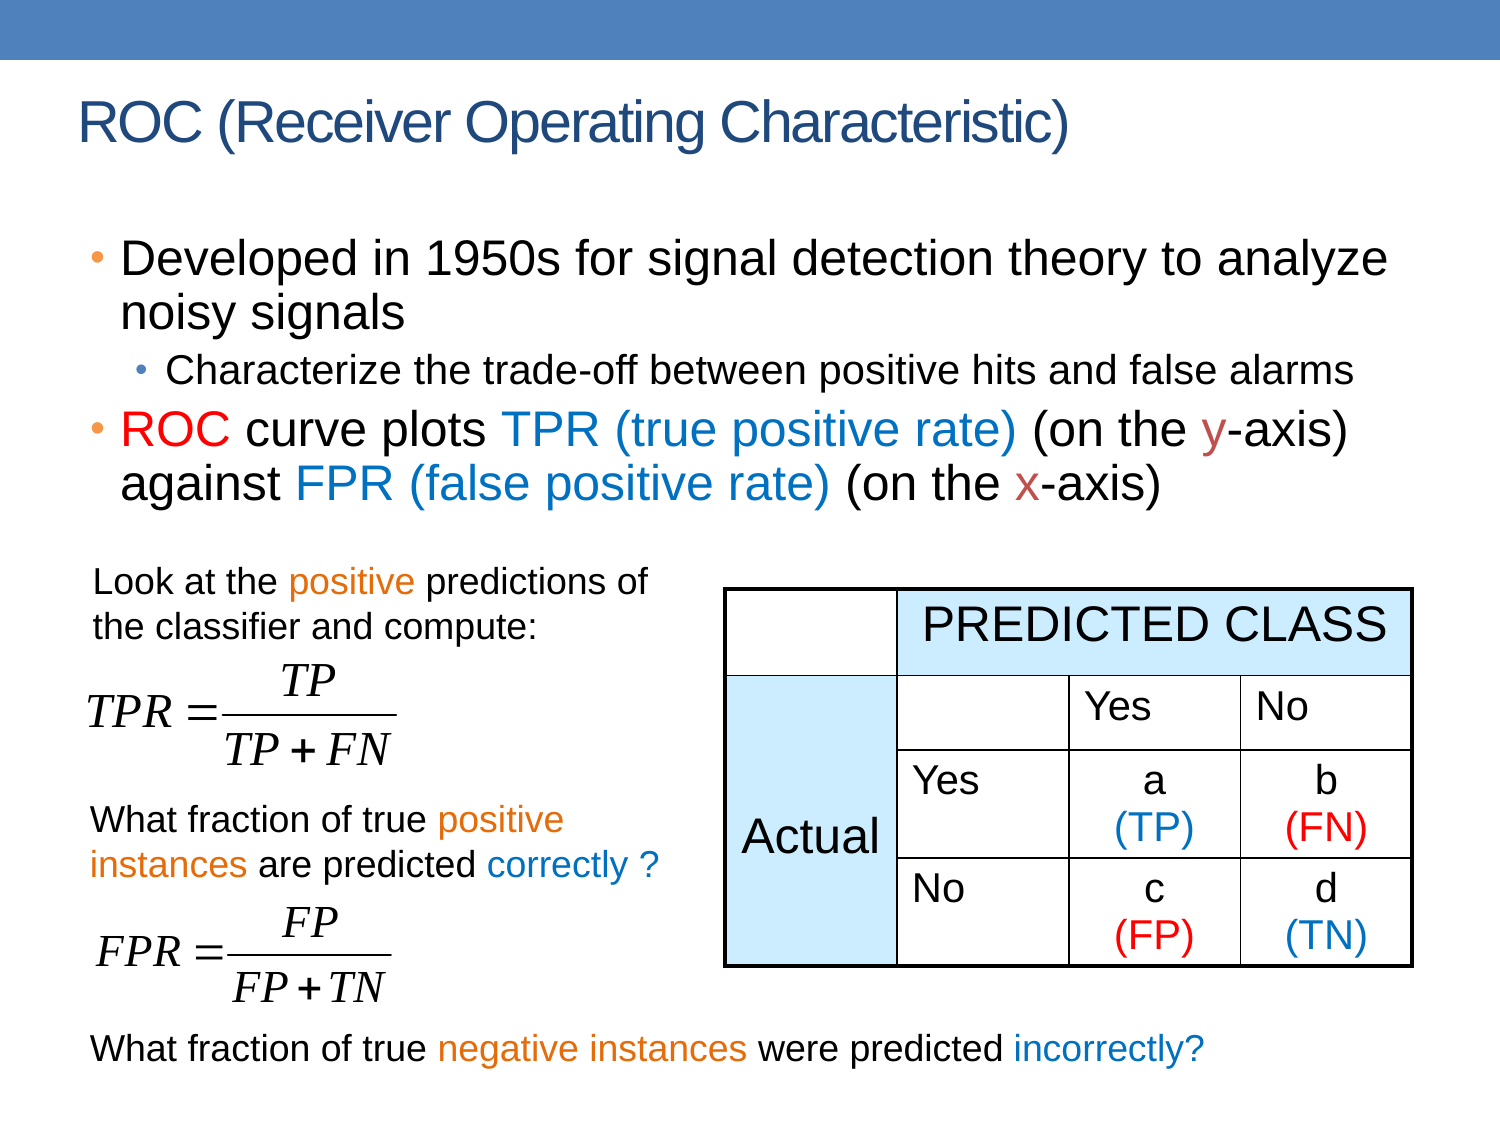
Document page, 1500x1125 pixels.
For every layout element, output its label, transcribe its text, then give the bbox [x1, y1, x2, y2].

table_cell Actual [727, 676, 896, 964]
table_cell d (TN) [1241, 859, 1410, 964]
table_cell a (TP) [1070, 751, 1240, 857]
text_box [80, 649, 406, 777]
list Developed in 1950s for signal detection theory to analyze noisy signals Characterize the trade-off between positive hits and false alarms ROC curve plots TPR (true positive rate) (on the y-axis) against FPR (false positive rate) (on the x-axis) [75, 224, 1425, 1025]
table_cell No [1241, 676, 1410, 749]
table_cell Yes [898, 751, 1068, 857]
text_box Look at the positive predictions of the classifier and compute: [77, 549, 691, 655]
table_cell b (FN) [1241, 751, 1410, 857]
table_cell Yes [1070, 676, 1240, 749]
table_cell c (FP) [1070, 859, 1240, 964]
table_cell No [898, 859, 1068, 964]
text_box What fraction of true positive instances are predicted correctly ? [74, 787, 688, 893]
table_cell [898, 676, 1068, 749]
table_header [727, 591, 896, 675]
table_header PREDICTED CLASS [898, 591, 1410, 675]
title ROC (Receiver Operating Characteristic) [62, 75, 1463, 163]
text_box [87, 893, 402, 1013]
text_box What fraction of true negative instances were predicted incorrectly? [75, 1016, 1250, 1077]
